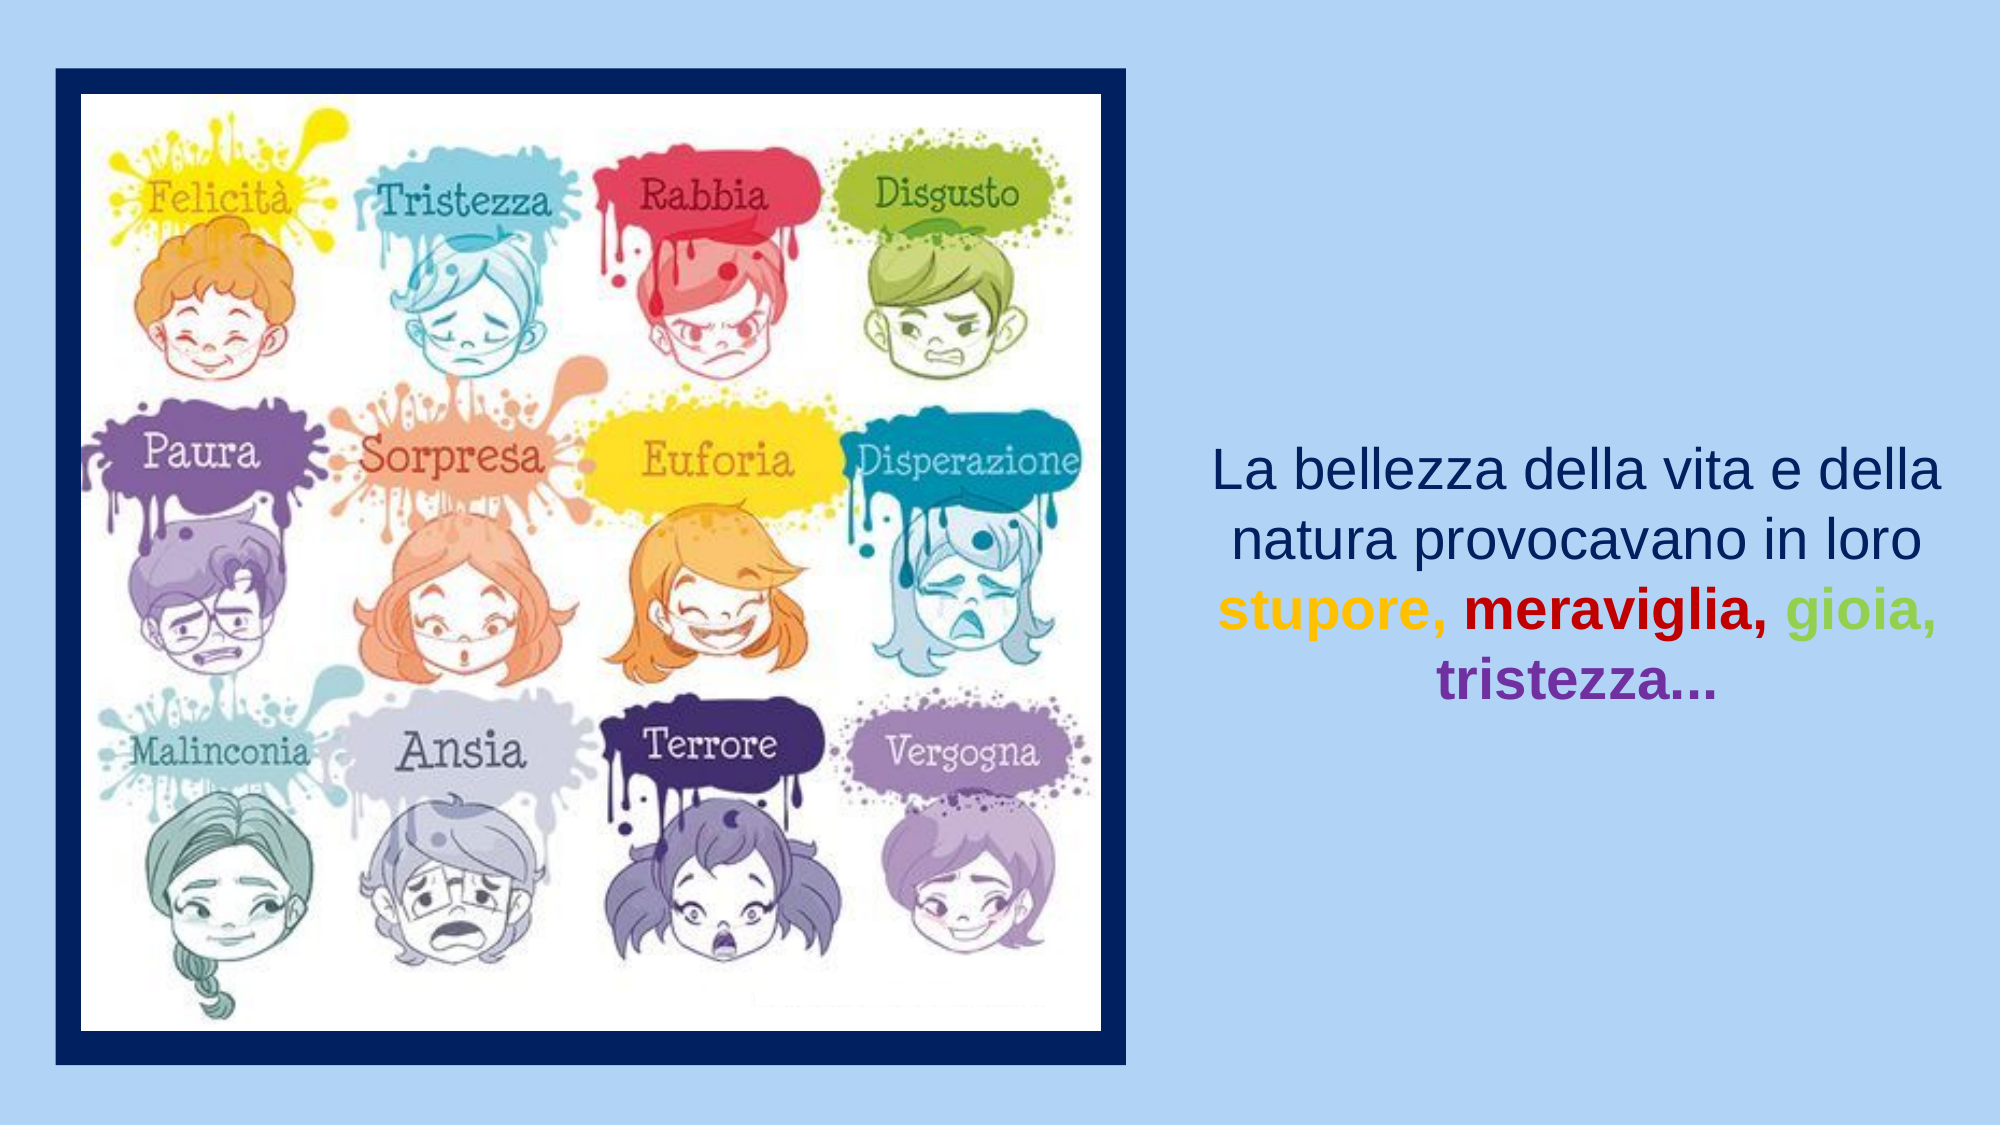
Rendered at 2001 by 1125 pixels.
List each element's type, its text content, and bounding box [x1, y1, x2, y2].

text_box La bellezza della vita e della natura provocavano in loro stupore, meraviglia, gioia, tristezza... [1196, 423, 1959, 719]
text_box [55, 67, 1127, 1066]
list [81, 94, 1101, 1031]
